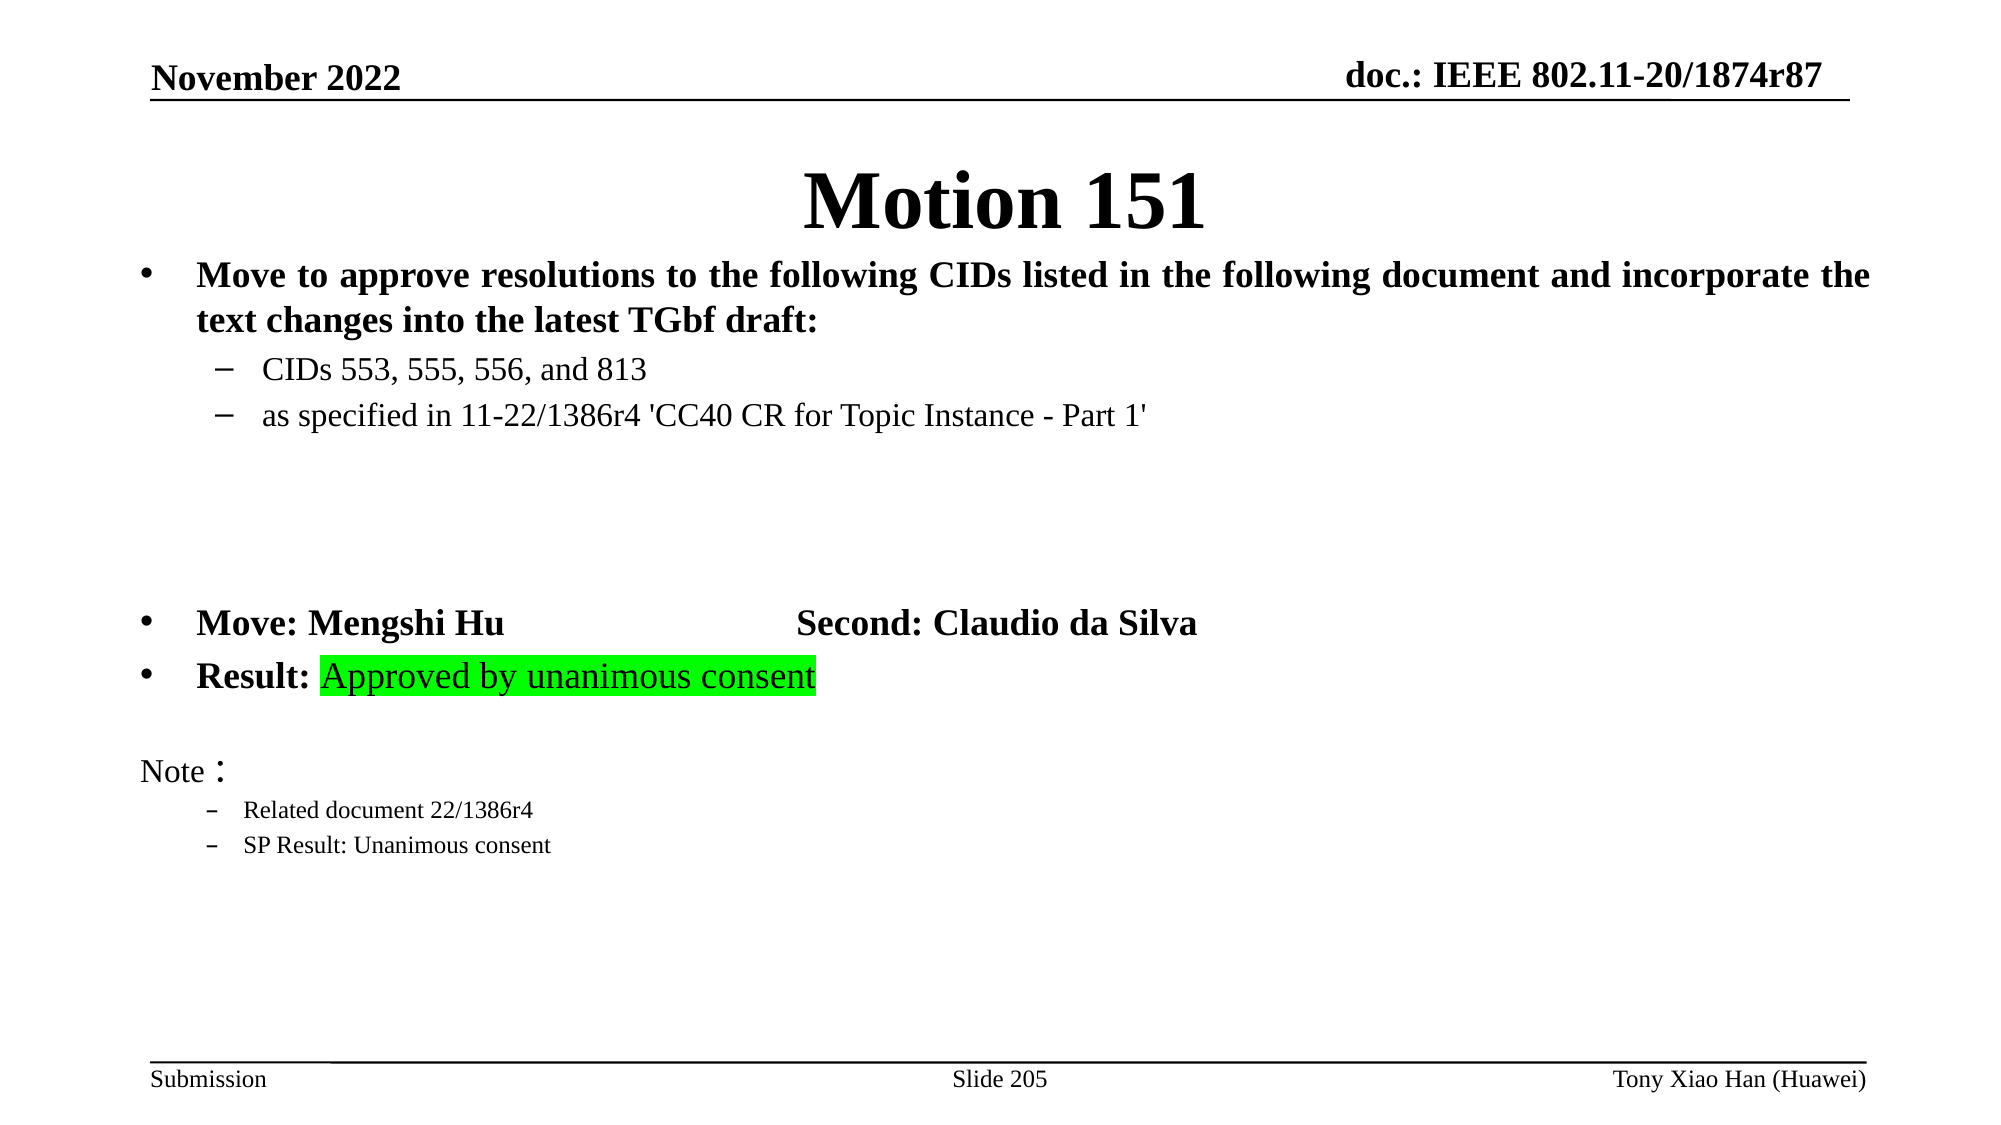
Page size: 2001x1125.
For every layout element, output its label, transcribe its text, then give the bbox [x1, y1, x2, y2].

text_box Motion 151 [368, 137, 1644, 212]
text_box Move to approve resolutions to the following CIDs listed in the following document and incorporate the text changes into the latest TGbf draft: CIDs 553, 555, 556, and 813 as specified in 11-22/1386r4 'CC40 CR for Topic Instance - Part 1' Move: Mengshi Hu Second: Claudio da Silva Result: Approved by unanimous consent Note： Related document 22/1386r4 SP Result: Unanimous consent [125, 212, 1888, 1013]
